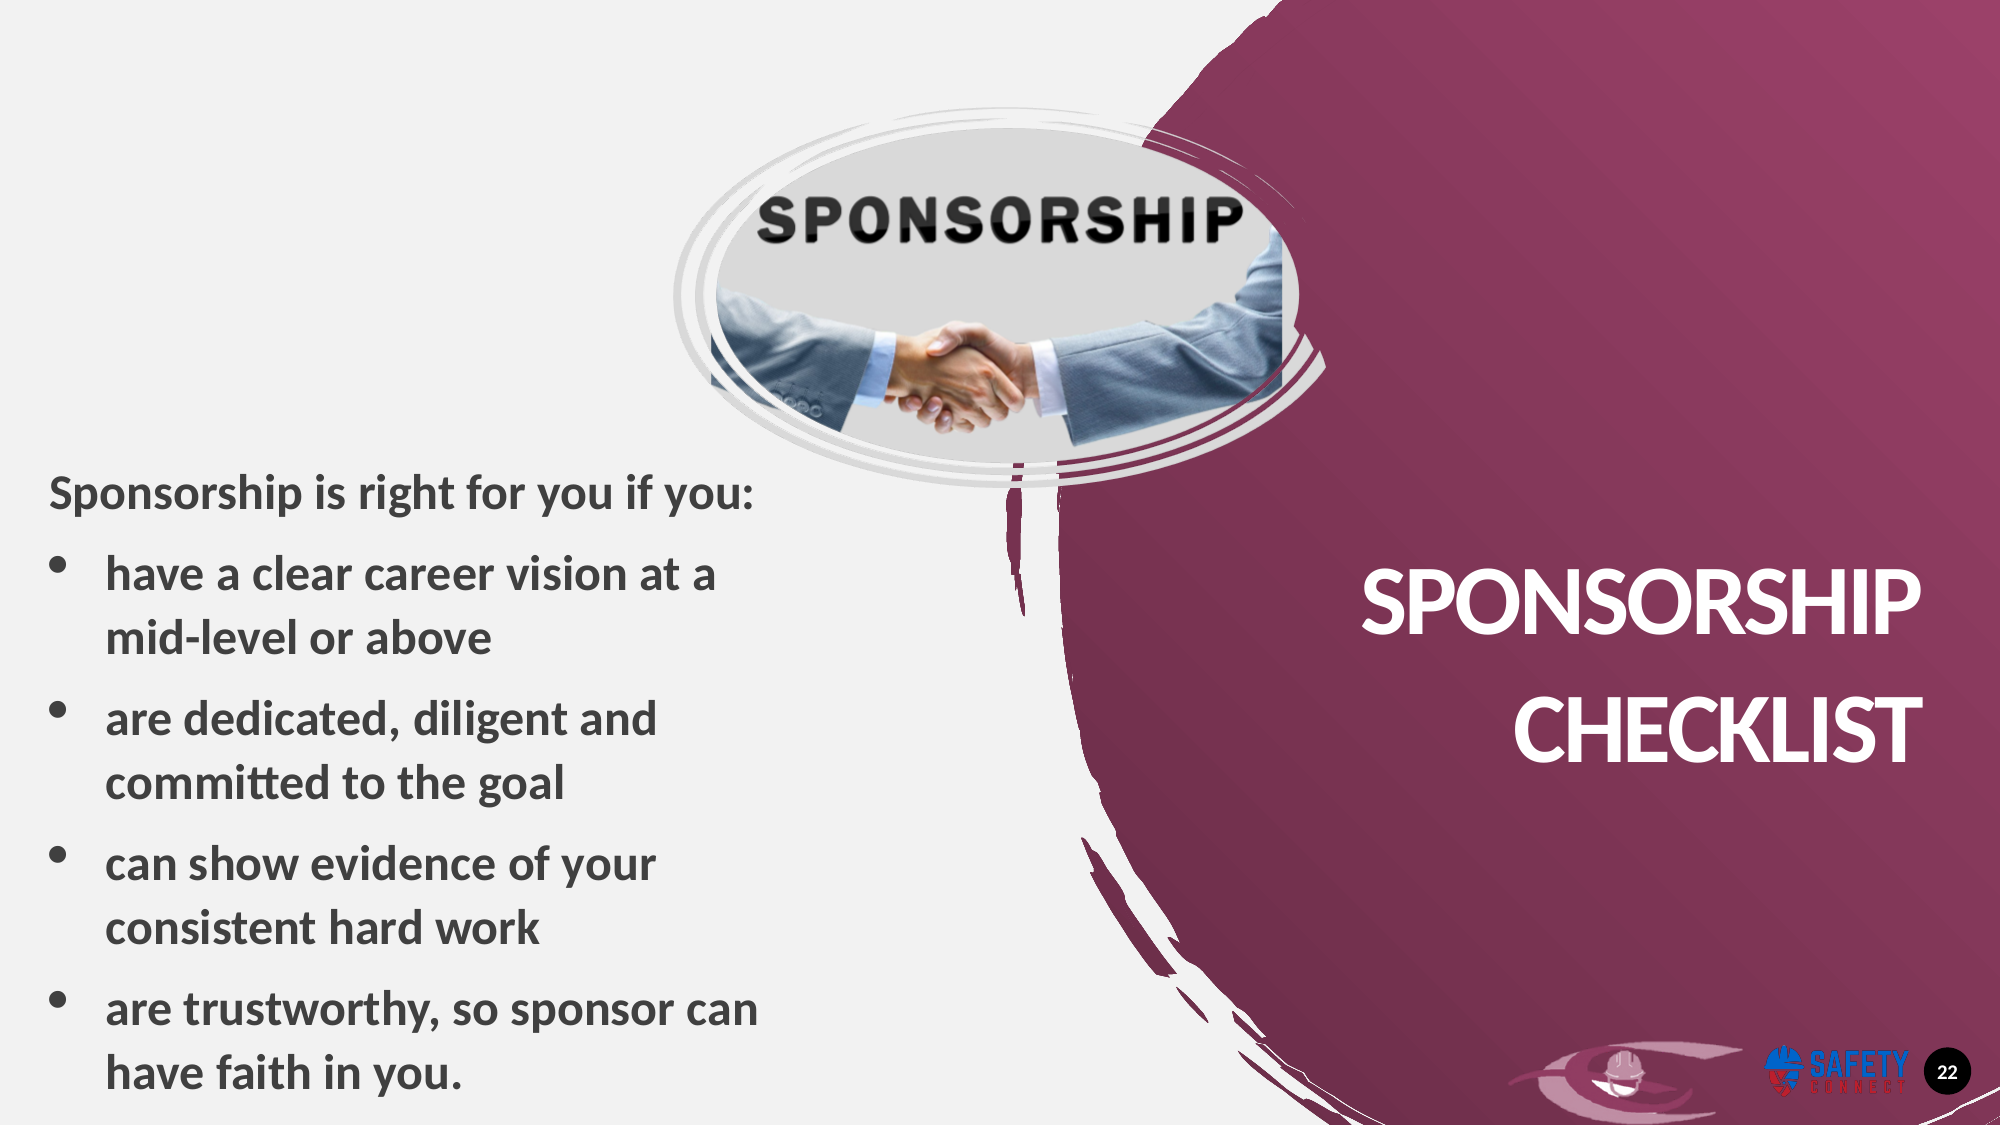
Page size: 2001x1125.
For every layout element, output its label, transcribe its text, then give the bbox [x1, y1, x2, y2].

picture [673, 107, 1326, 488]
slide_number 22 [1923, 1047, 1972, 1095]
title SPONSORSHIP CHECKLIST [1290, 562, 1924, 783]
list Sponsorship is right for you if you: have a clear career vision at a mid-level or above are dedicated, diligent and committed to the goal can show evidence of your consistent hard work are trustworthy, so sponsor can have faith in you. [49, 455, 779, 980]
picture [1437, 903, 2001, 1125]
